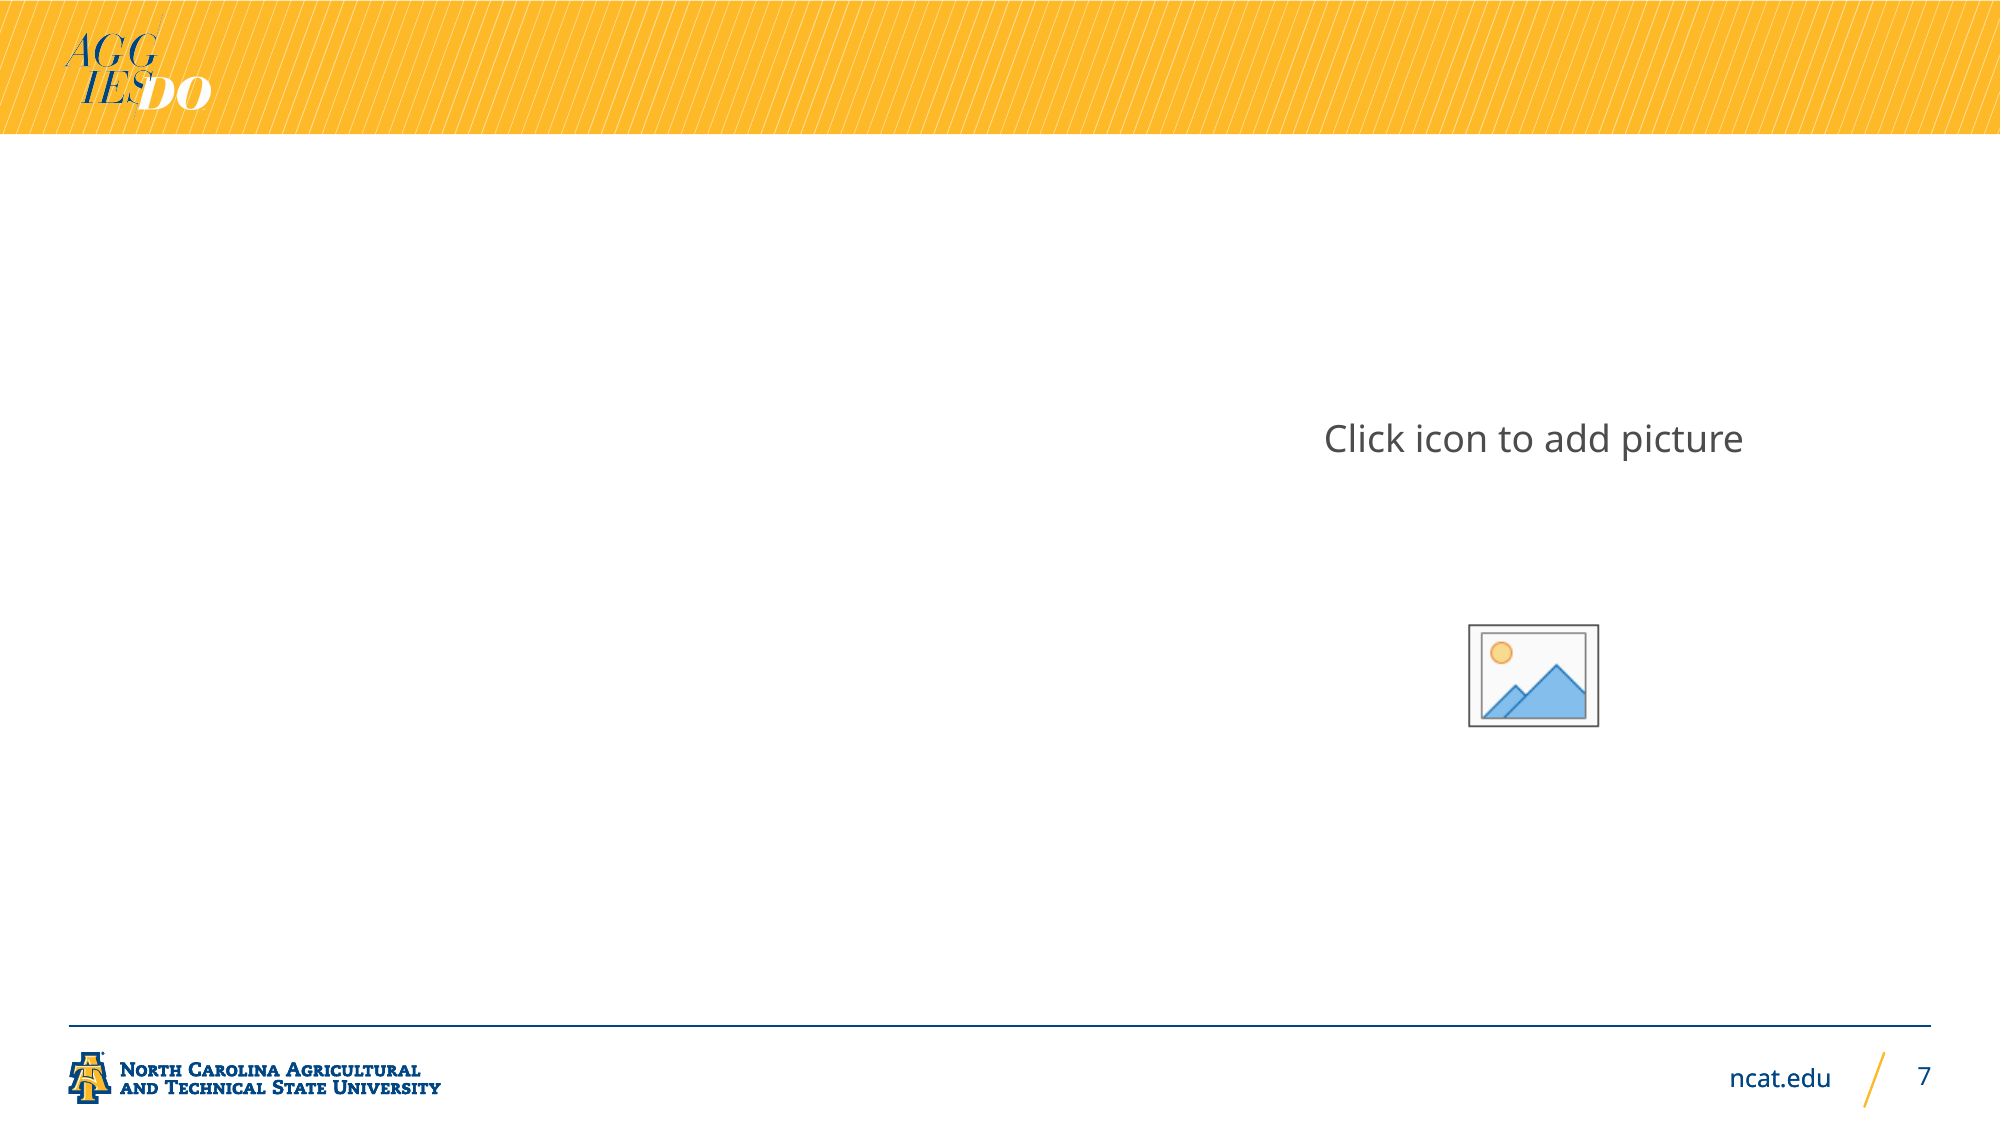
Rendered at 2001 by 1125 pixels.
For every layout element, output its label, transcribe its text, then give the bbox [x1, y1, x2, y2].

slide_number 7 [1851, 1052, 1932, 1103]
picture [1224, 407, 1844, 944]
picture [63, 13, 211, 120]
